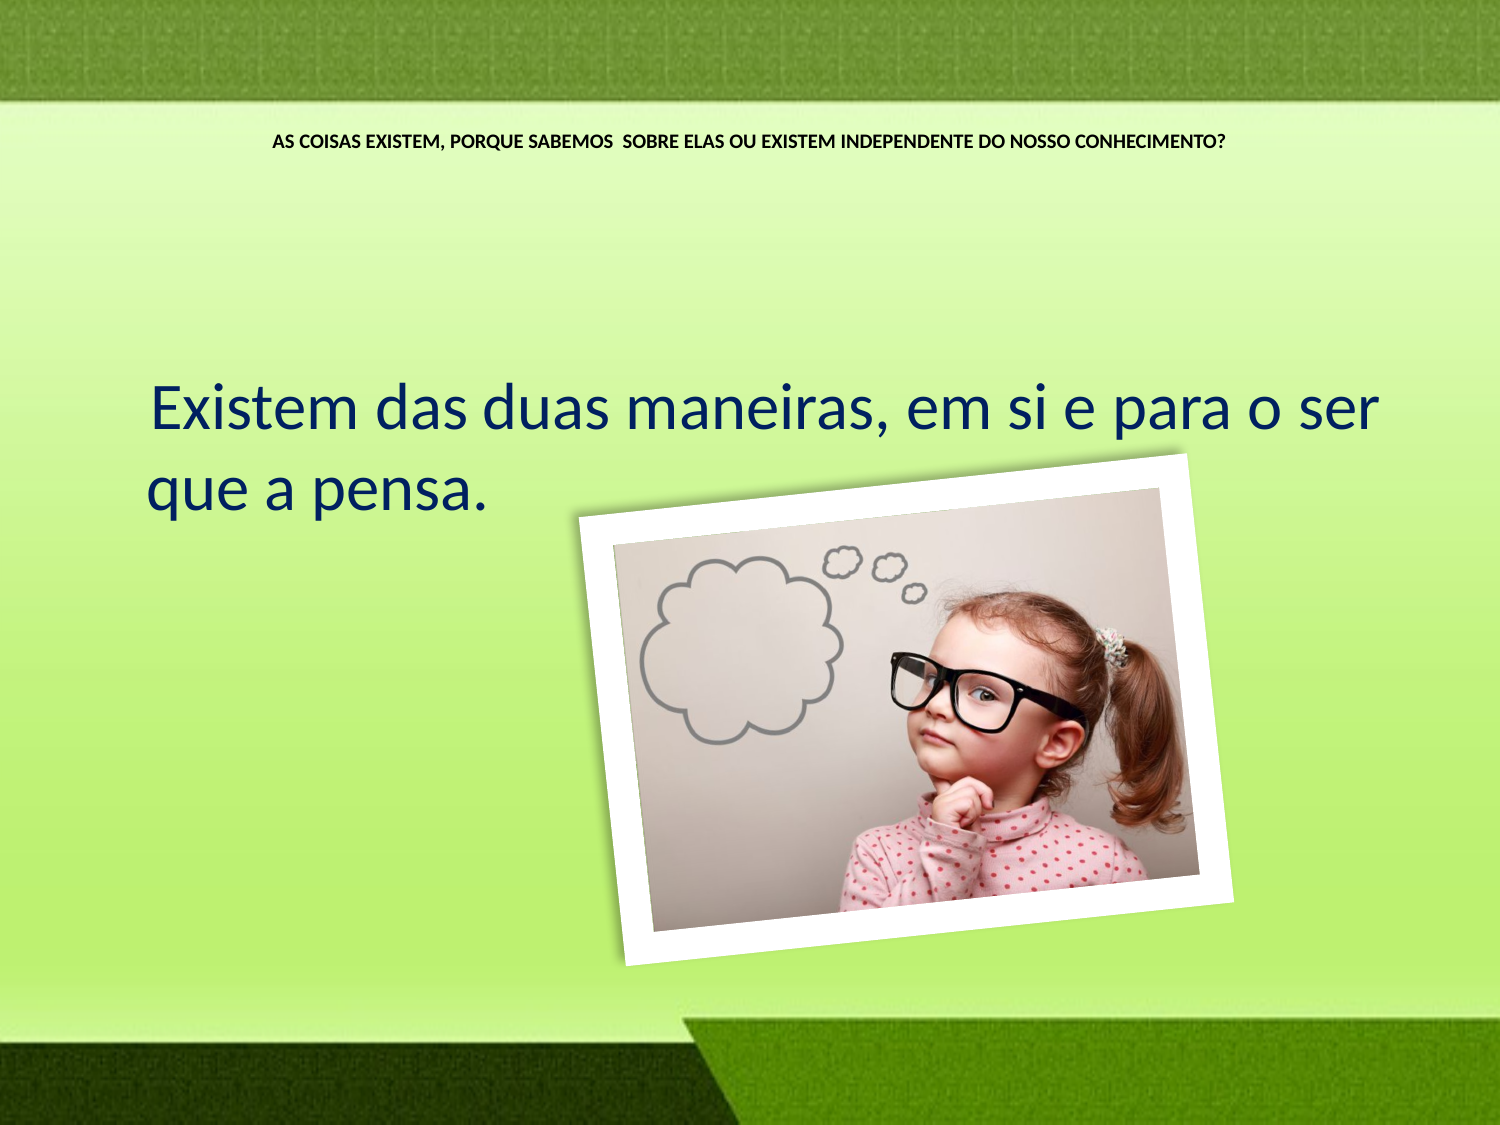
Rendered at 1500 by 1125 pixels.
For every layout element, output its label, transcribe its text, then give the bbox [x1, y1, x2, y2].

picture [0, 0, 1500, 1125]
list Existem das duas maneiras, em si e para o ser que a pensa. [75, 262, 1425, 1005]
title AS COISAS EXISTEM, PORQUE SABEMOS SOBRE ELAS OU EXISTEM INDEPENDENTE DO NOSSO CONHECIMENTO? [75, 45, 1425, 233]
